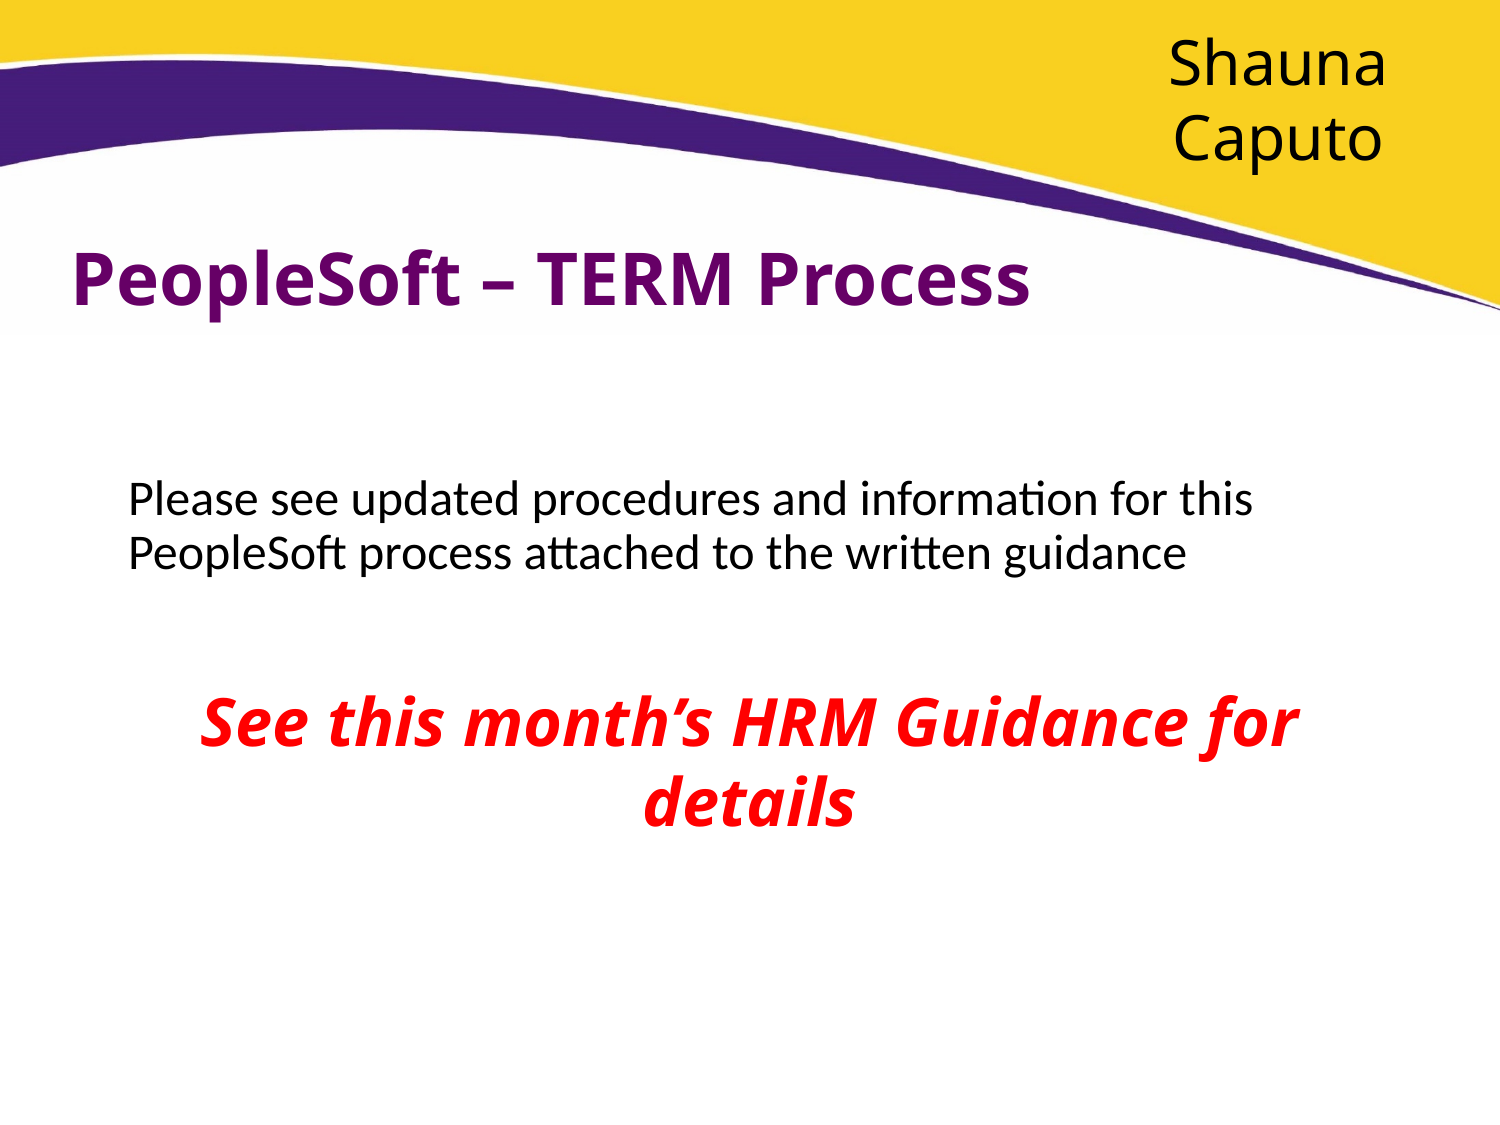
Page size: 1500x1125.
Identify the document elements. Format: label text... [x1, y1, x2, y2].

text_box Please see updated procedures and information for this PeopleSoft process attached to the written guidance [94, 465, 1436, 588]
picture [0, 0, 1500, 335]
text_box See this month’s HRM Guidance for details [132, 672, 1368, 847]
